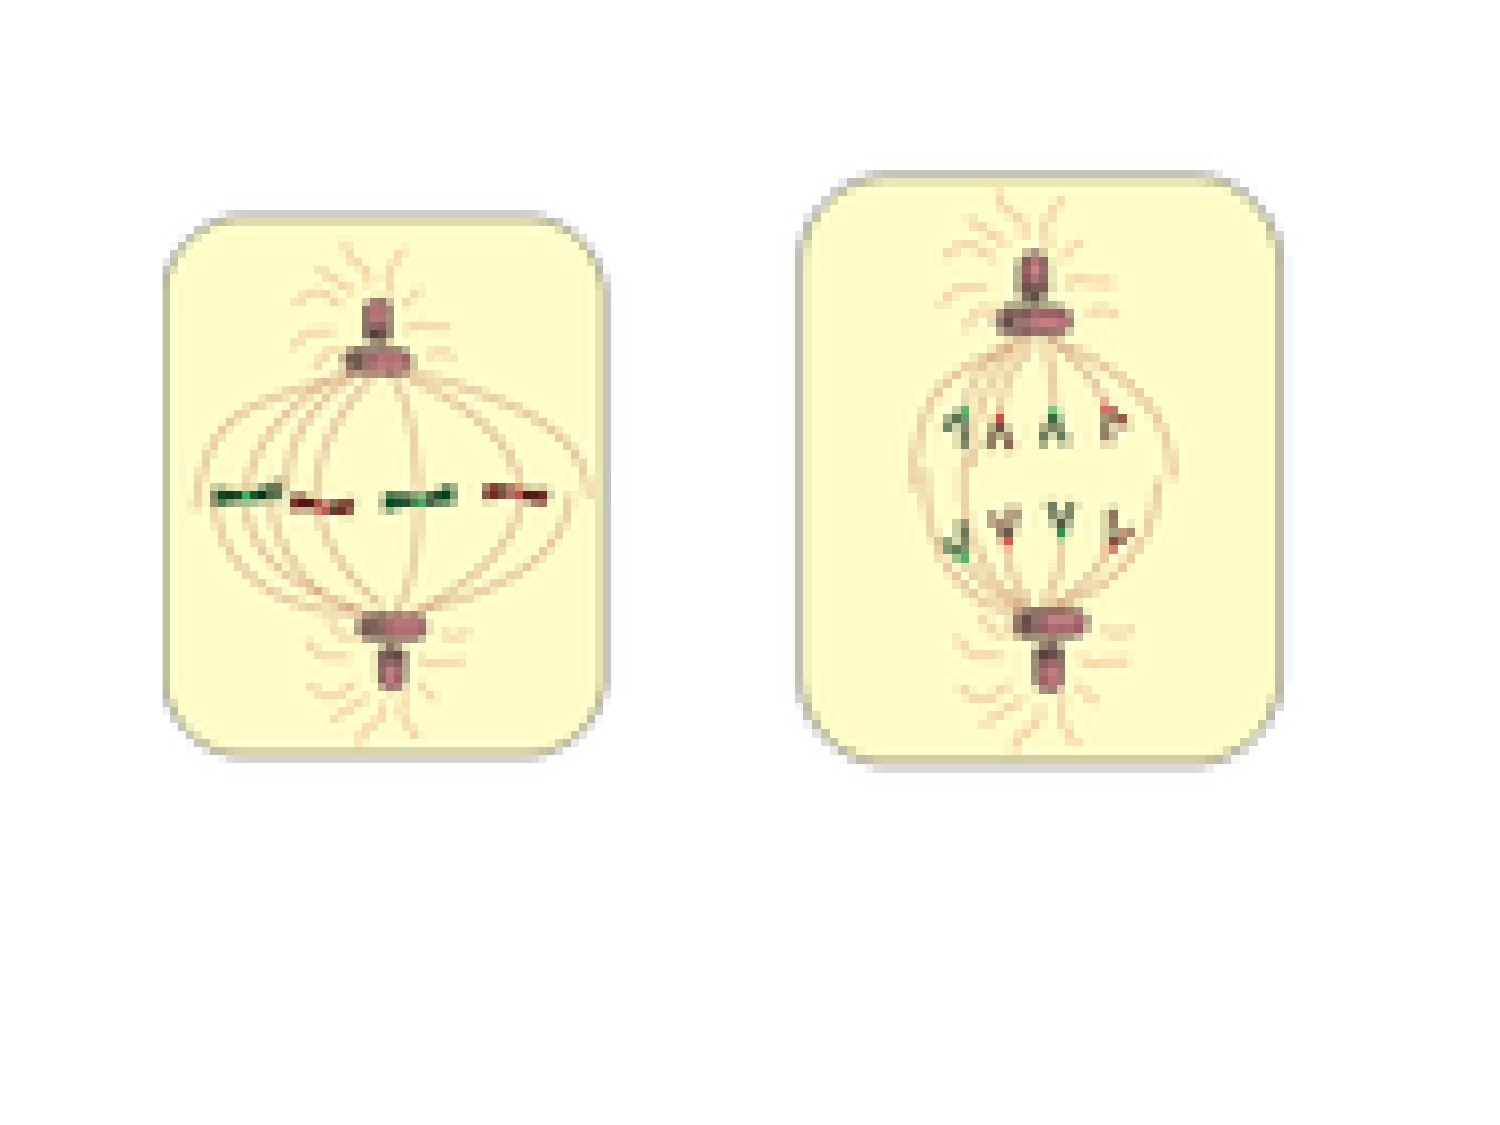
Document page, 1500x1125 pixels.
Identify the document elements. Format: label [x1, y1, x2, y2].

picture [749, 124, 1313, 822]
picture [162, 149, 651, 847]
